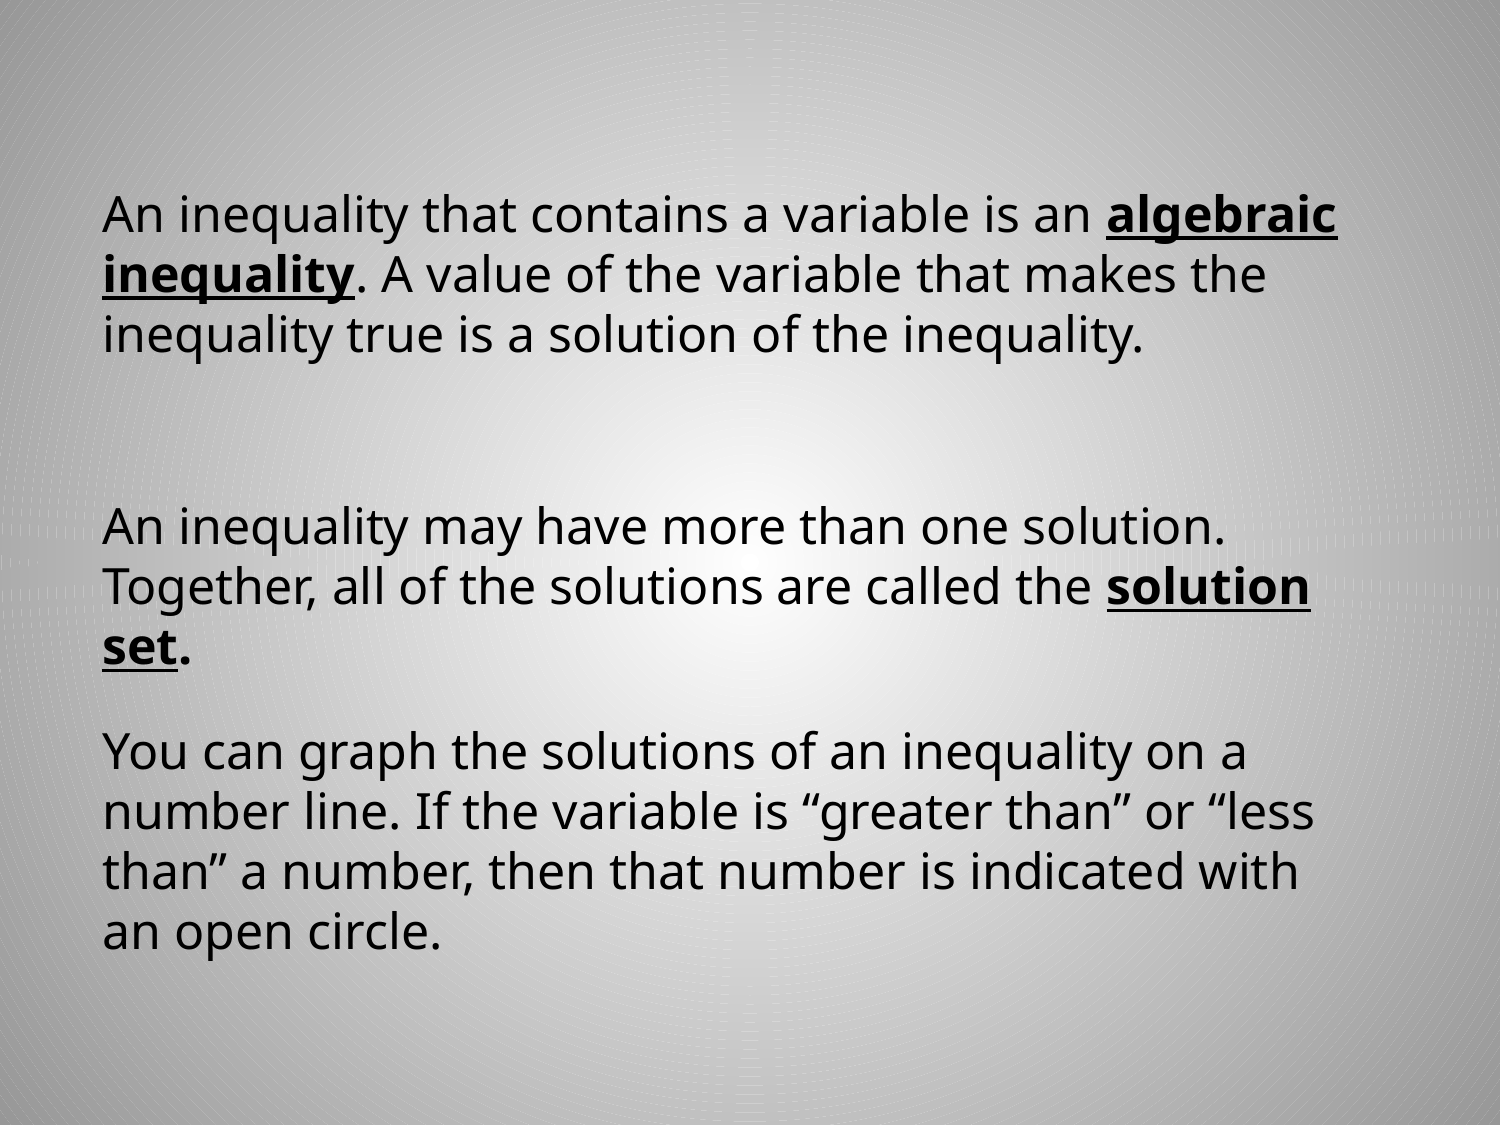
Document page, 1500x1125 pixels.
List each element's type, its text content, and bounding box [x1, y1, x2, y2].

text_box An inequality may have more than one solution. Together, all of the solutions are called the solution set. [87, 487, 1363, 683]
text_box You can graph the solutions of an inequality on a number line. If the variable is “greater than” or “less than” a number, then that number is indicated with an open circle. [87, 712, 1350, 968]
text_box An inequality that contains a variable is an algebraic inequality. A value of the variable that makes the inequality true is a solution of the inequality. [87, 174, 1363, 370]
